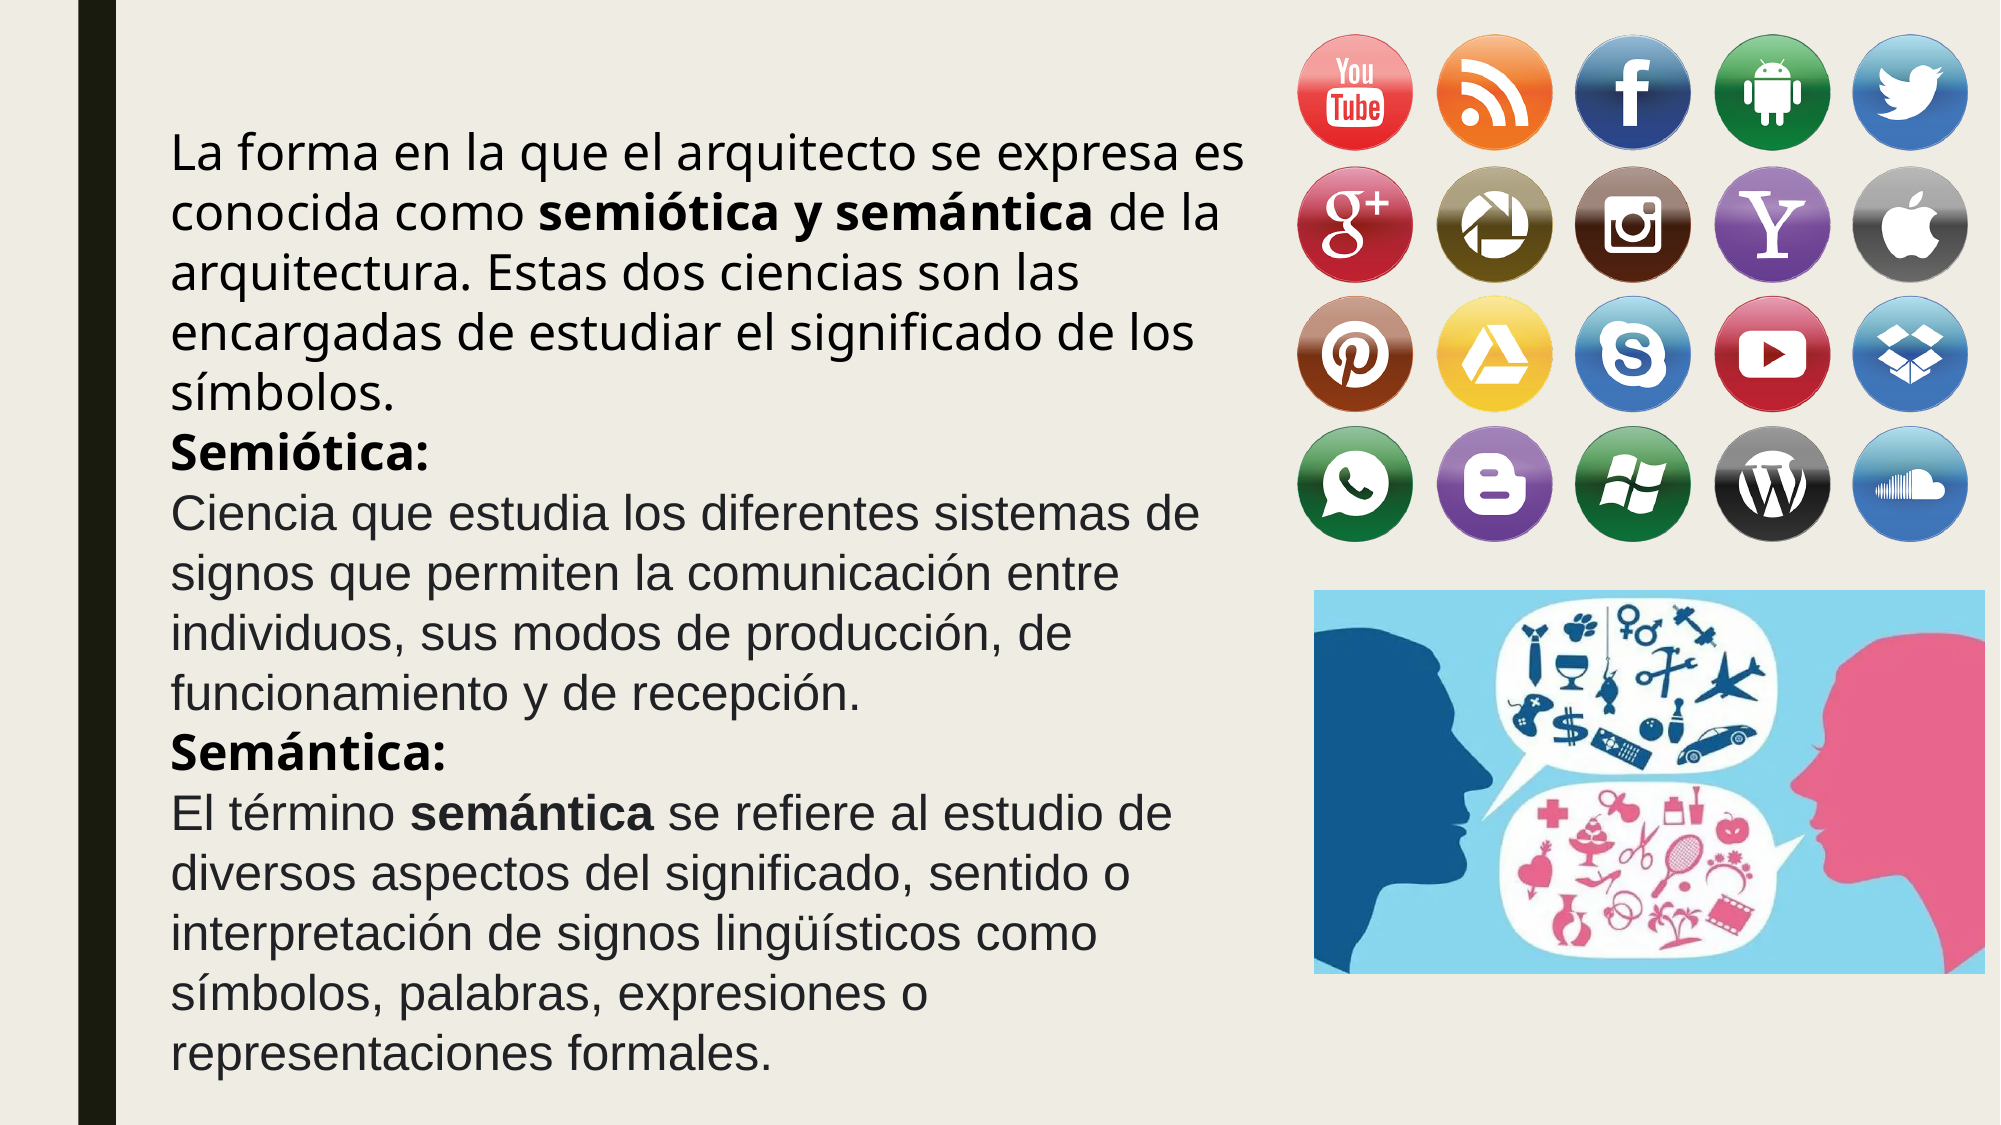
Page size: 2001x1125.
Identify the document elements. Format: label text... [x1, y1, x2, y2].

picture [1314, 590, 1985, 974]
text_box La forma en la que el arquitecto se expresa es conocida como semiótica y semántica de la arquitectura. Estas dos ciencias son las encargadas de estudiar el significado de los símbolos. Semiótica: Ciencia que estudia los diferentes sistemas de signos que permiten la comunicación entre individuos, sus modos de producción, de funcionamiento y de recepción. Semántica: El término semántica se refiere al estudio de diversos aspectos del significado, sentido o interpretación de signos lingüísticos como símbolos, palabras, expresiones o representaciones formales. [155, 113, 1298, 1125]
picture [1297, 34, 1968, 542]
